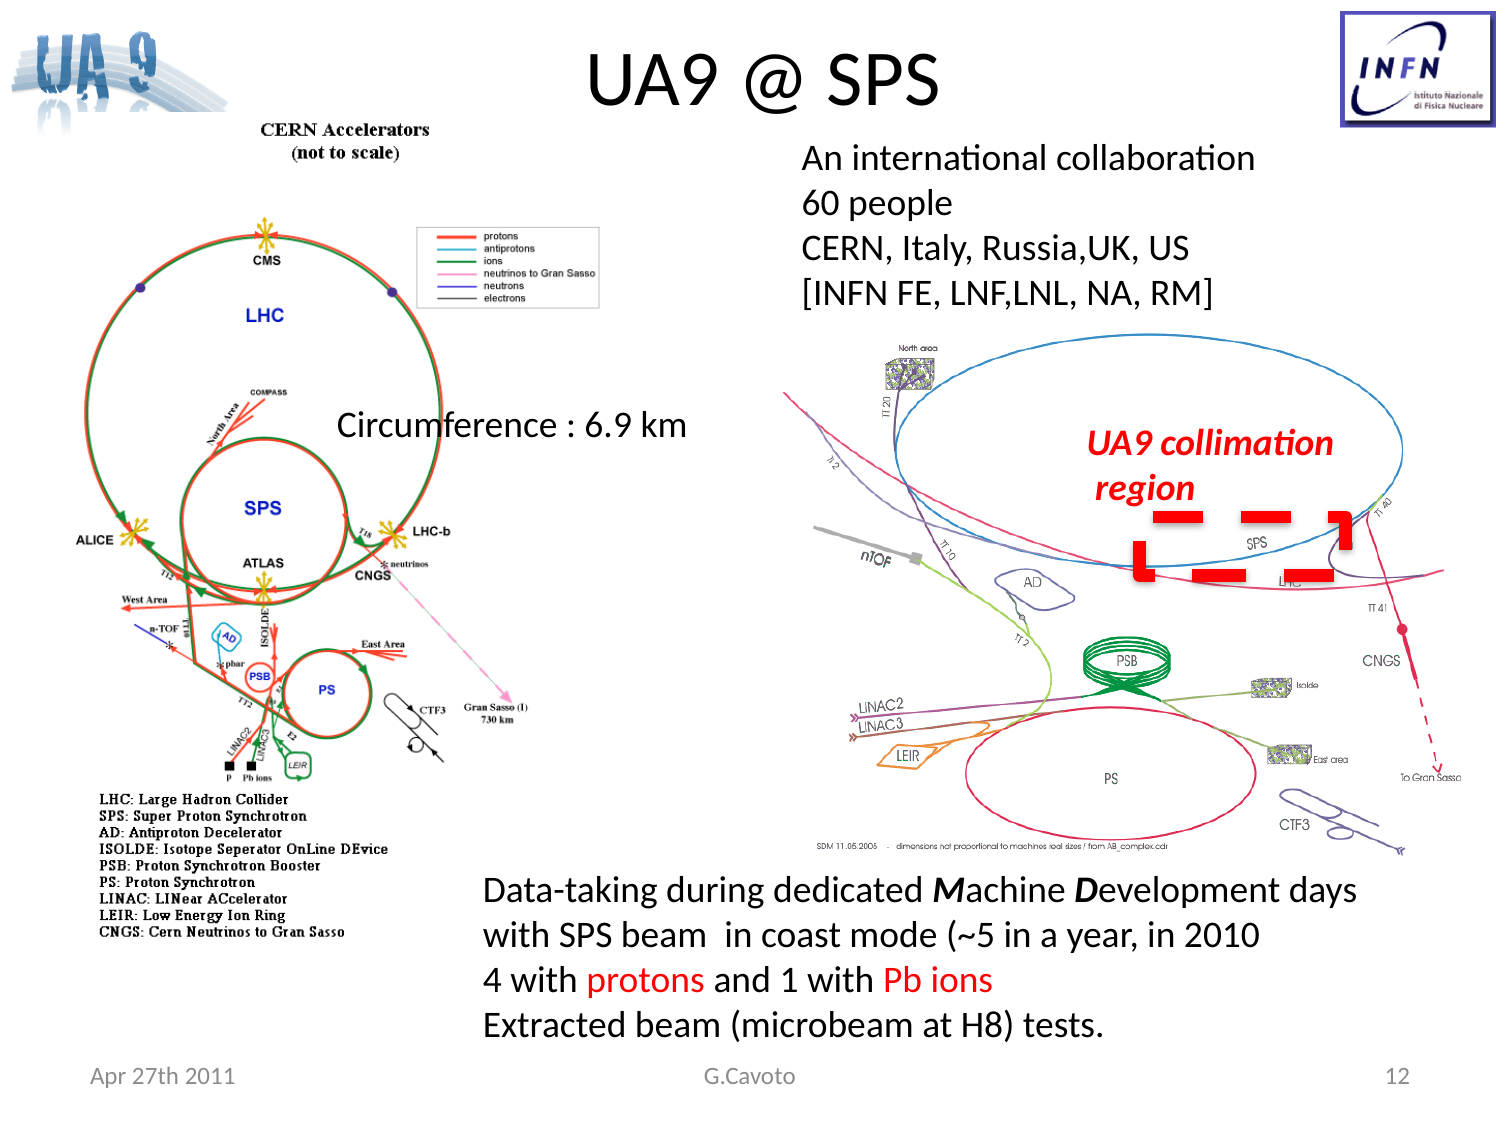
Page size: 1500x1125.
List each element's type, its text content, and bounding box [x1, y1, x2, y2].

footer G.Cavoto [512, 1053, 988, 1105]
text_box Data-taking during dedicated Machine Development days with SPS beam in coast mode (~5 in a year, in 2010 4 with protons and 1 with Pb ions Extracted beam (microbeam at H8) tests. [468, 857, 1373, 1053]
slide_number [75, 1044, 425, 1105]
picture [782, 333, 1461, 856]
text_box Circumference : 6.9 km [617, 393, 703, 453]
text_box An international collaboration 60 people CERN, Italy, Russia,UK, US [INFN FE, LNF,LNL, NA, RM] [786, 125, 1272, 321]
picture [0, 13, 613, 976]
picture [1340, 10, 1496, 128]
title UA9 @ SPS [238, 0, 1288, 168]
slide_number 12 [1074, 1044, 1425, 1105]
